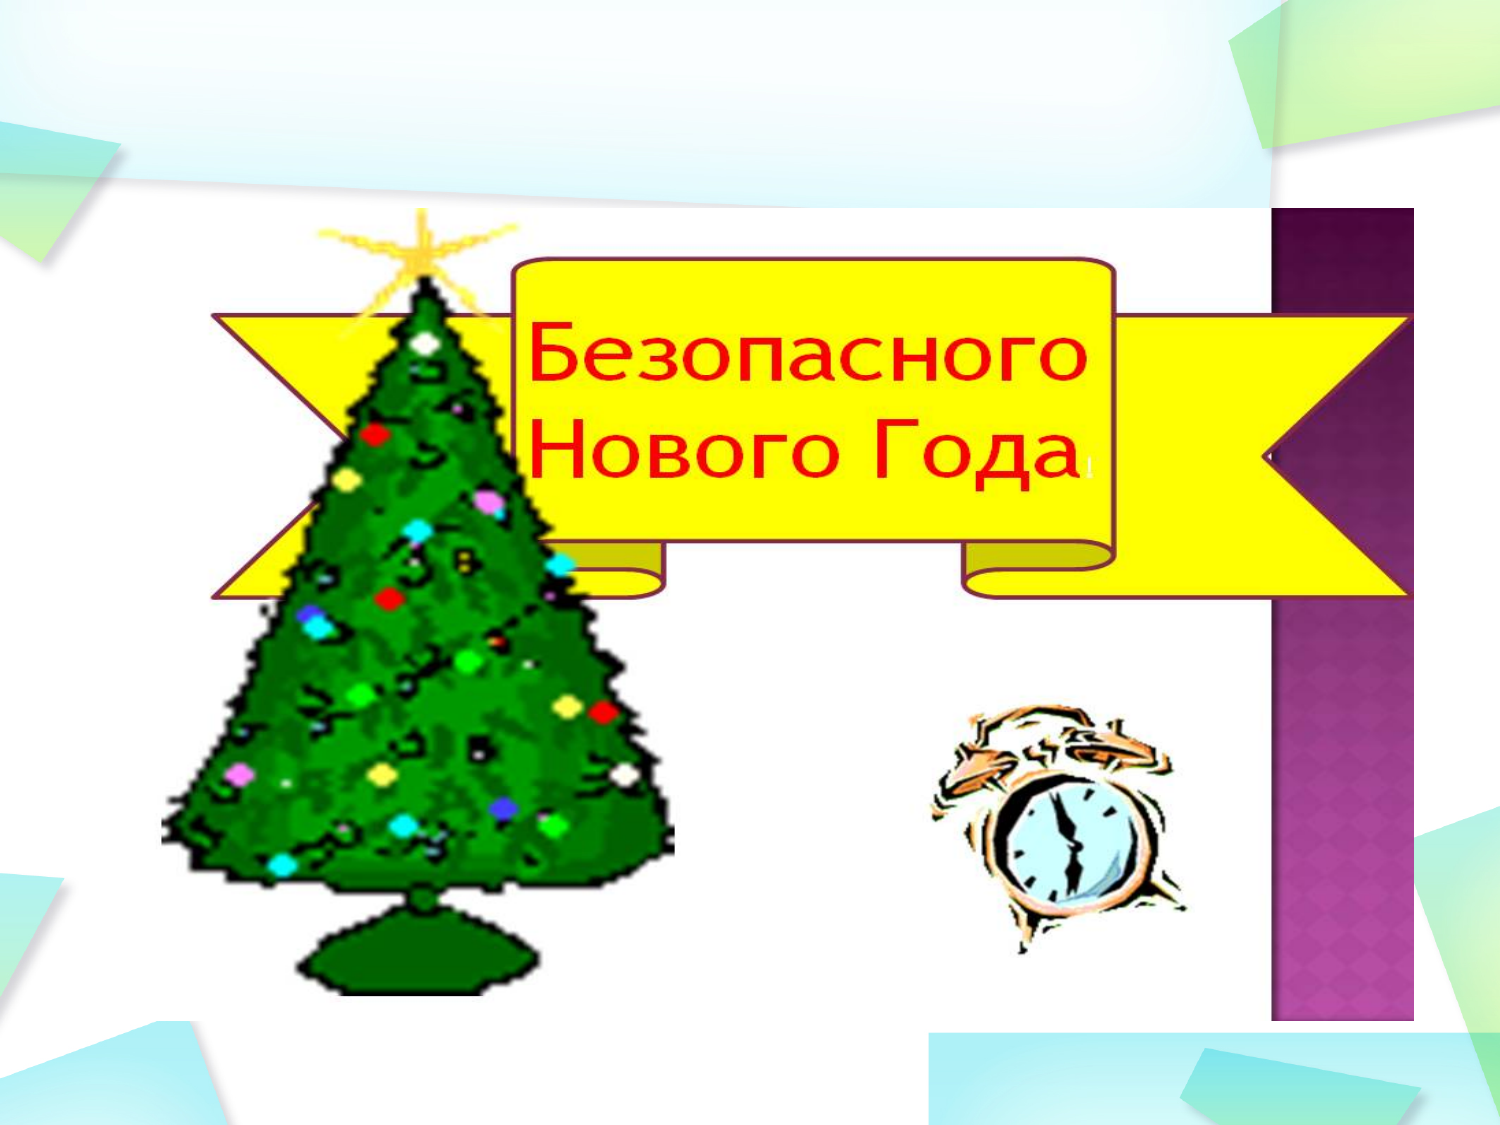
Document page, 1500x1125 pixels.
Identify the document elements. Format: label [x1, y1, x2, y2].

list [99, 207, 1414, 1022]
picture [0, 0, 1500, 1125]
